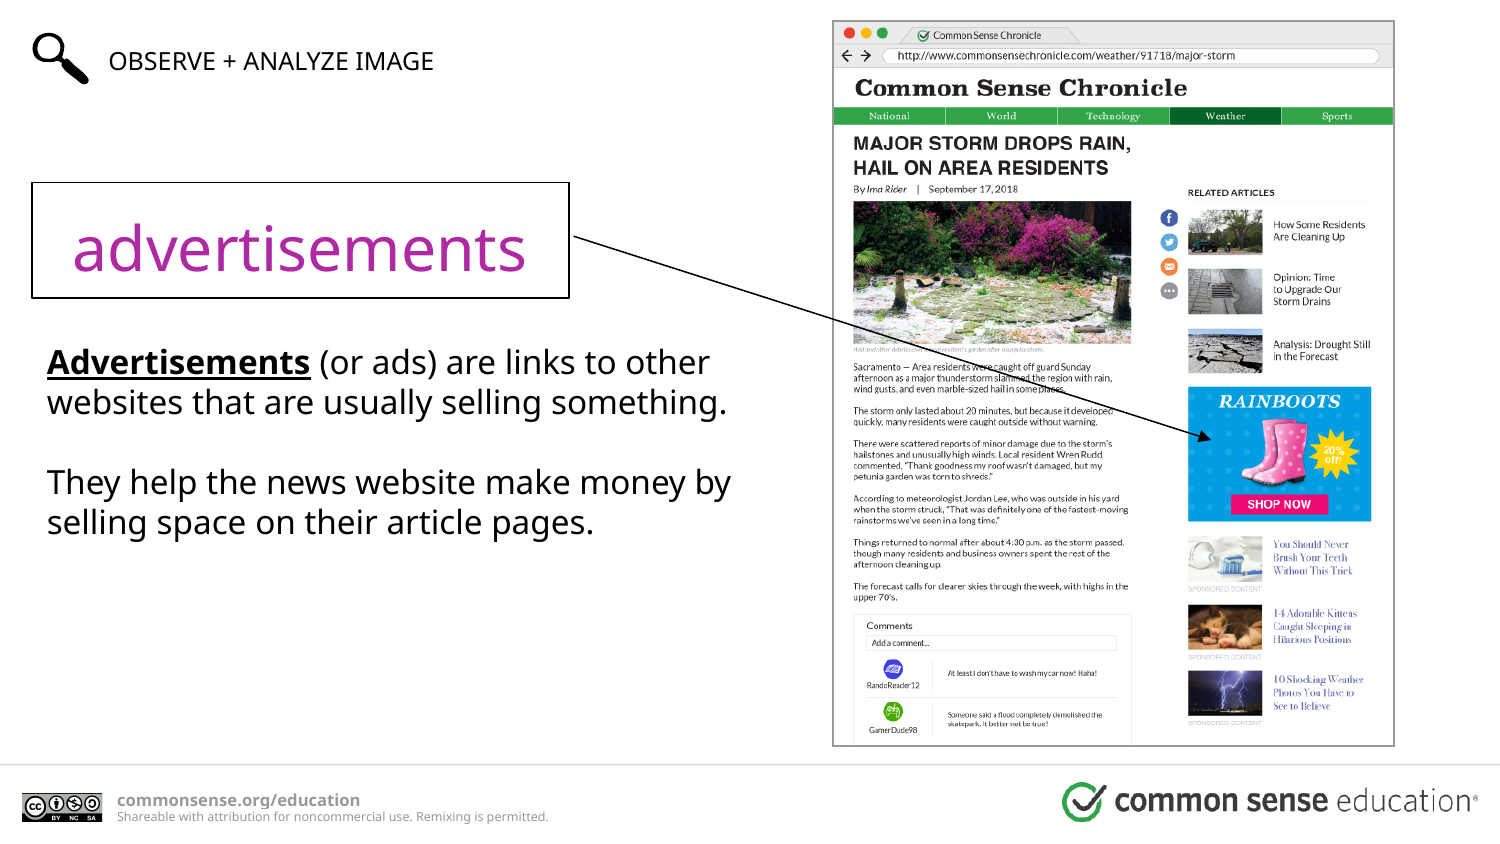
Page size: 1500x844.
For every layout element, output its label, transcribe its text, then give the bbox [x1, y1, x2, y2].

picture [1297, 395, 1306, 405]
text_box Advertisements (or ads) are links to other websites that are usually selling something. They help the news website make money by selling space on their article pages. [31, 326, 769, 665]
picture [1331, 397, 1339, 405]
picture [1062, 782, 1478, 822]
picture [1241, 395, 1248, 404]
picture [22, 793, 103, 822]
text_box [573, 235, 1212, 441]
picture [1260, 395, 1269, 407]
picture [1318, 395, 1324, 407]
picture [1312, 431, 1359, 477]
picture [1227, 495, 1328, 514]
text_box OBSERVE + ANALYZE IMAGE [93, 31, 493, 90]
picture [833, 21, 1393, 745]
picture [31, 30, 90, 90]
picture [1221, 395, 1231, 407]
text_box advertisements [31, 182, 569, 299]
picture [1242, 414, 1307, 485]
picture [1274, 396, 1278, 407]
